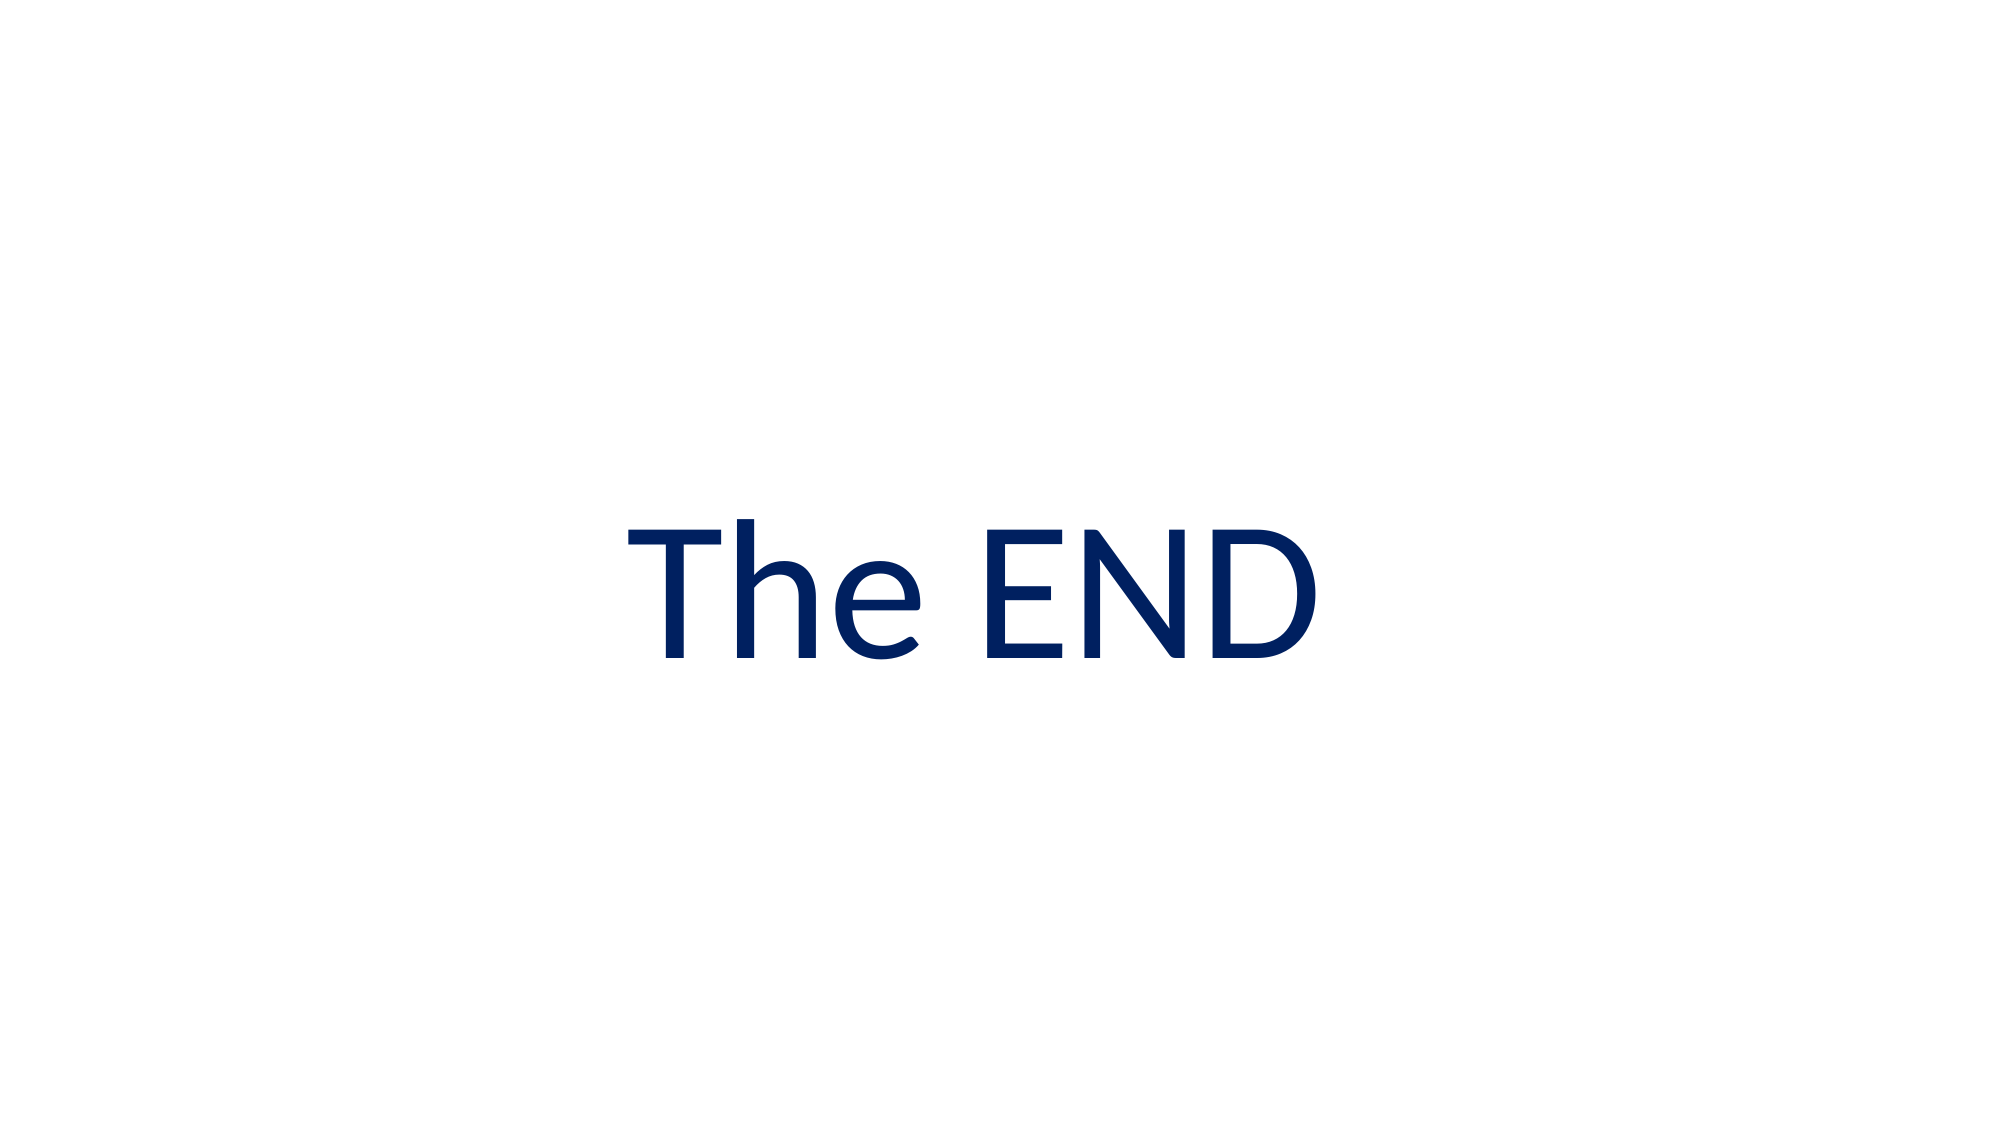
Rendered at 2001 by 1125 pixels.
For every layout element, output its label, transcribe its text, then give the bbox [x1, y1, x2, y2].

title The END [112, 173, 1837, 984]
